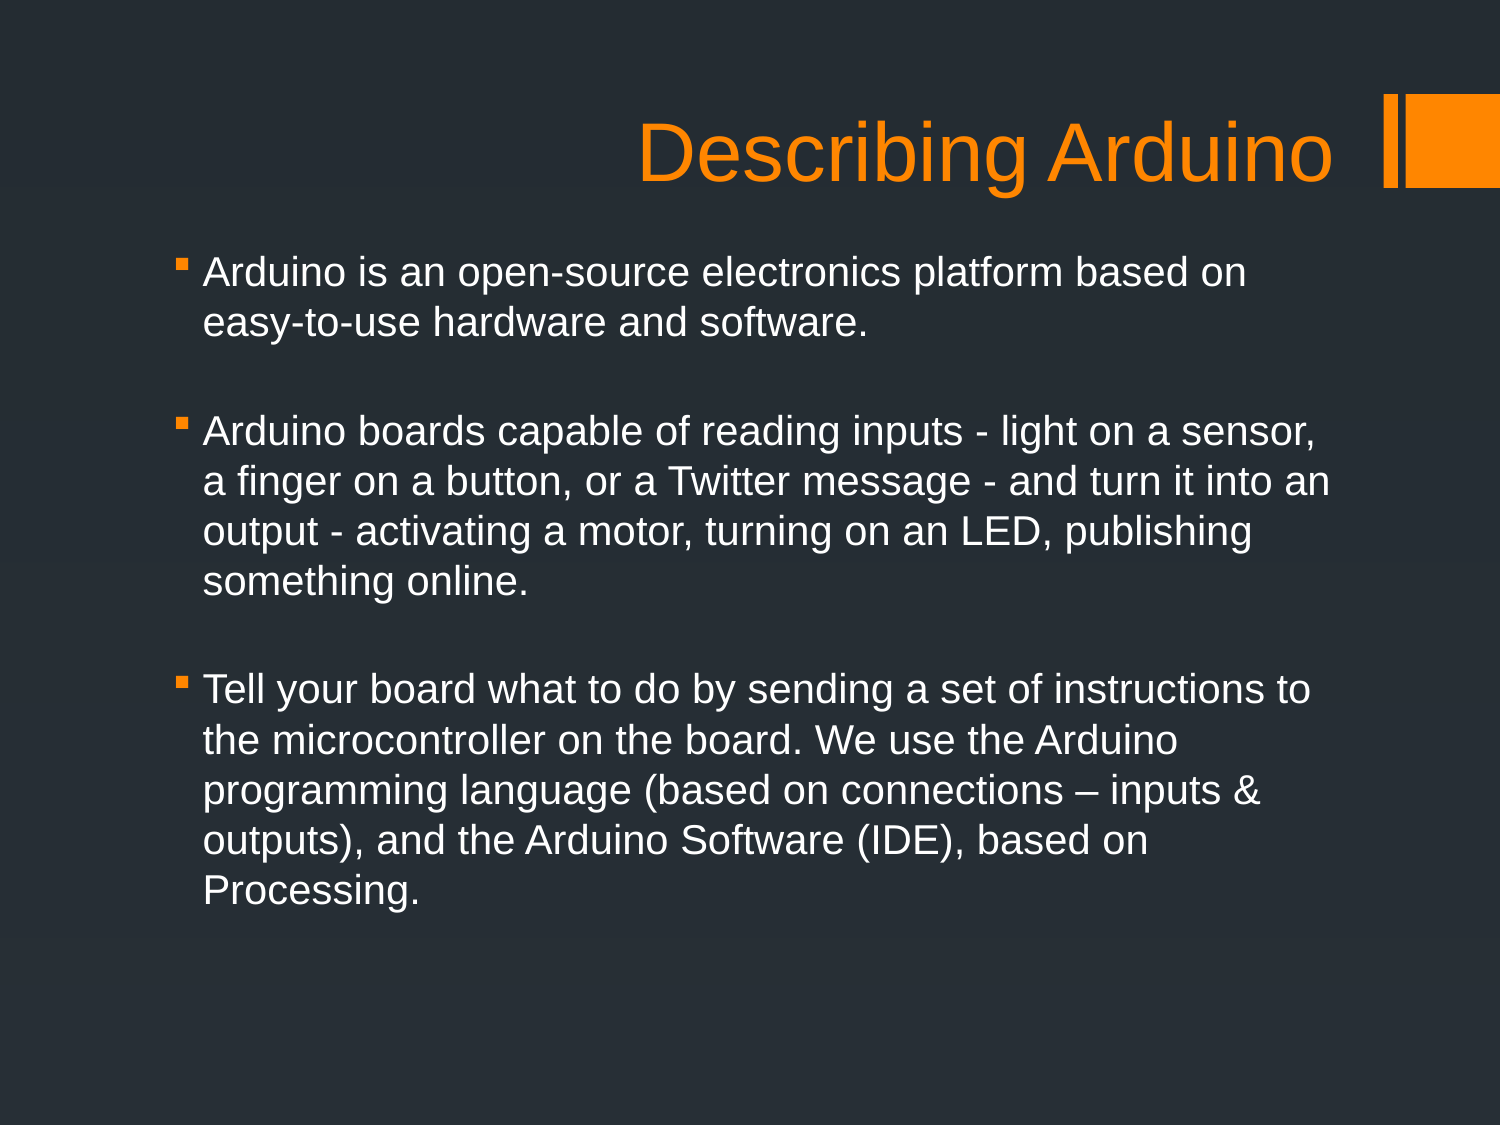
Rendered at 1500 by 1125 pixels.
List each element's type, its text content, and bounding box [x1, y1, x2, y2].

list Arduino is an open-source electronics platform based on easy-to-use hardware and software. Arduino boards capable of reading inputs - light on a sensor, a finger on a button, or a Twitter message - and turn it into an output - activating a motor, turning on an LED, publishing something online. Tell your board what to do by sending a set of instructions to the microcontroller on the board. We use the Arduino programming language (based on connections – inputs & outputs), and the Arduino Software (IDE), based on Processing. [150, 237, 1350, 1035]
title Describing Arduino [150, 62, 1350, 206]
